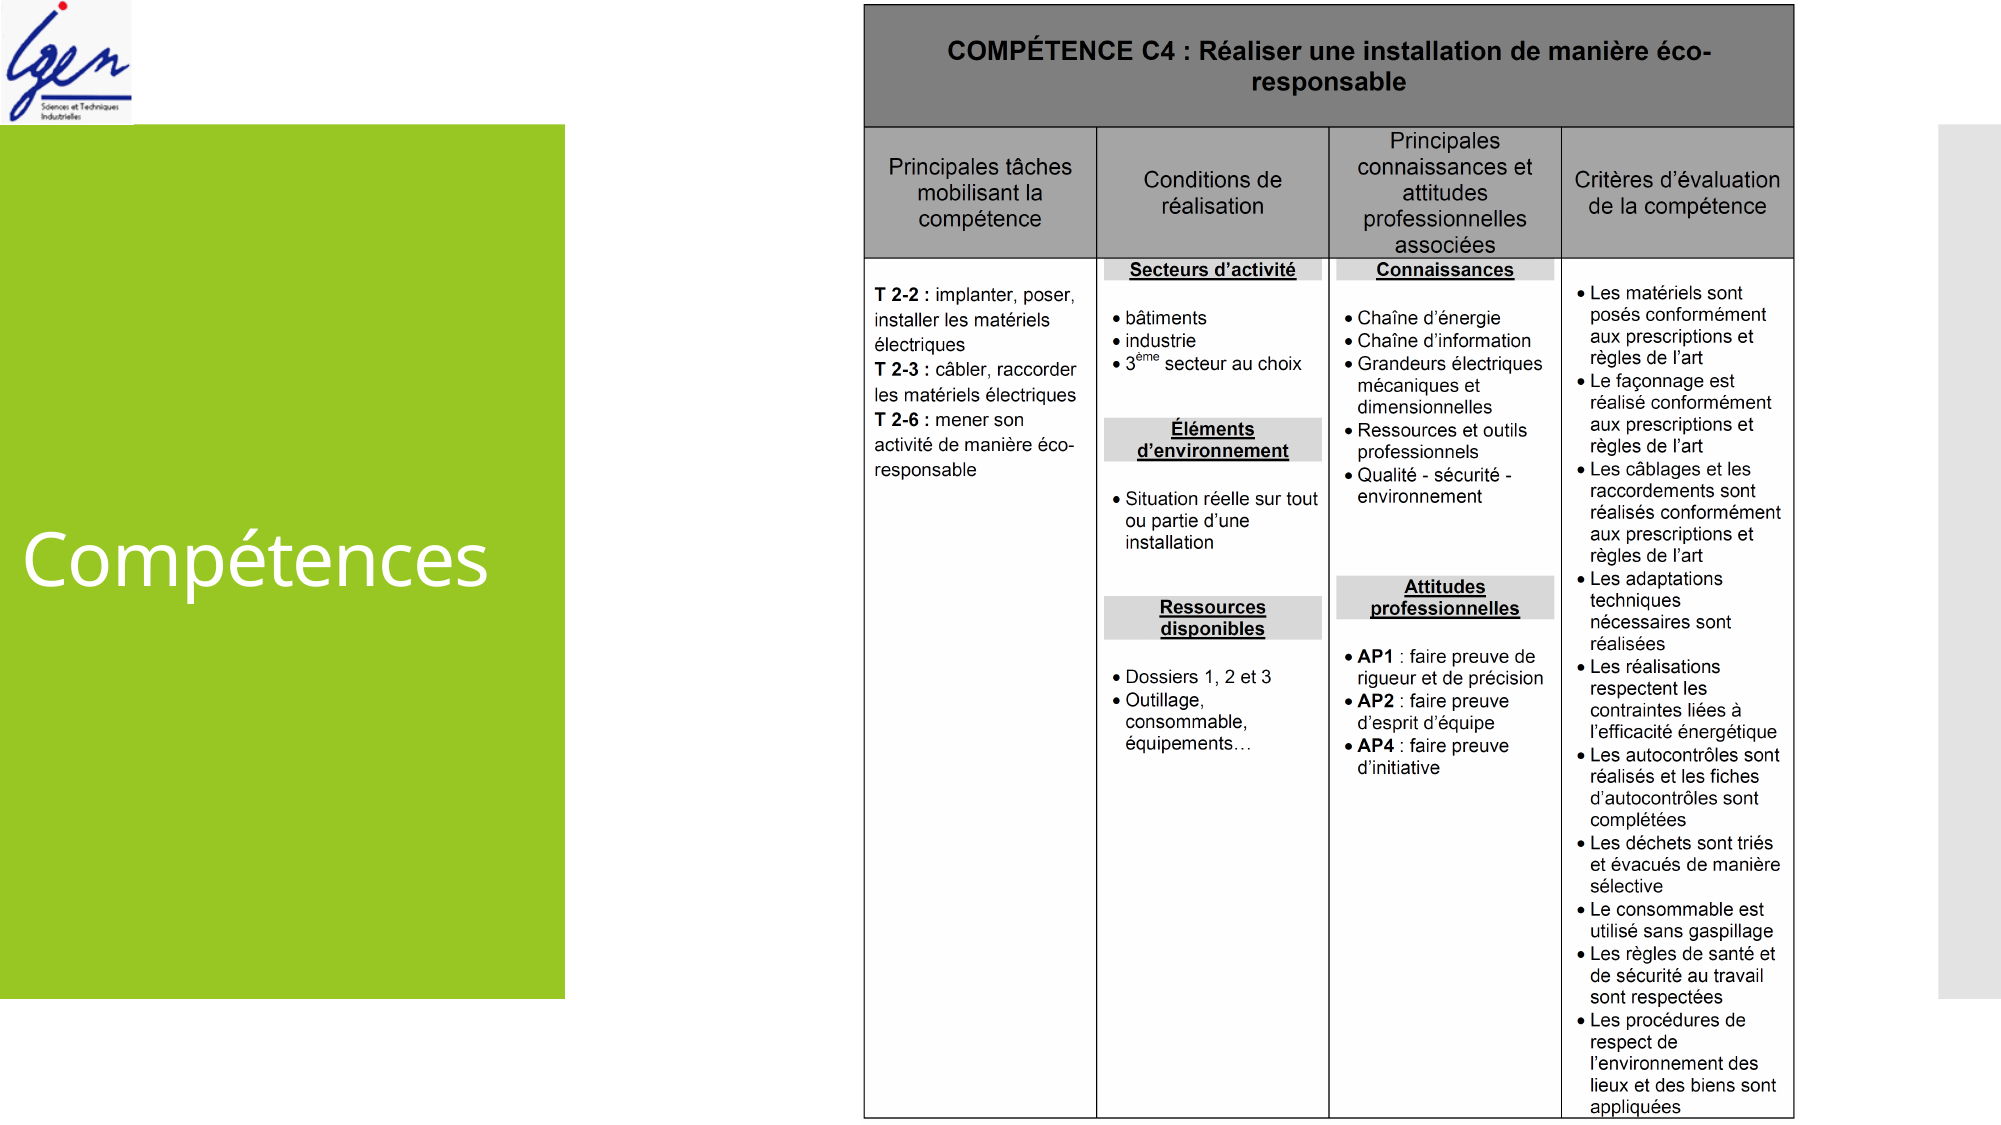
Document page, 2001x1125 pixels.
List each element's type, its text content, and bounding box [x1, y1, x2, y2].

picture [859, 0, 1799, 1125]
title Compétences [6, 184, 532, 940]
picture [0, 0, 135, 125]
